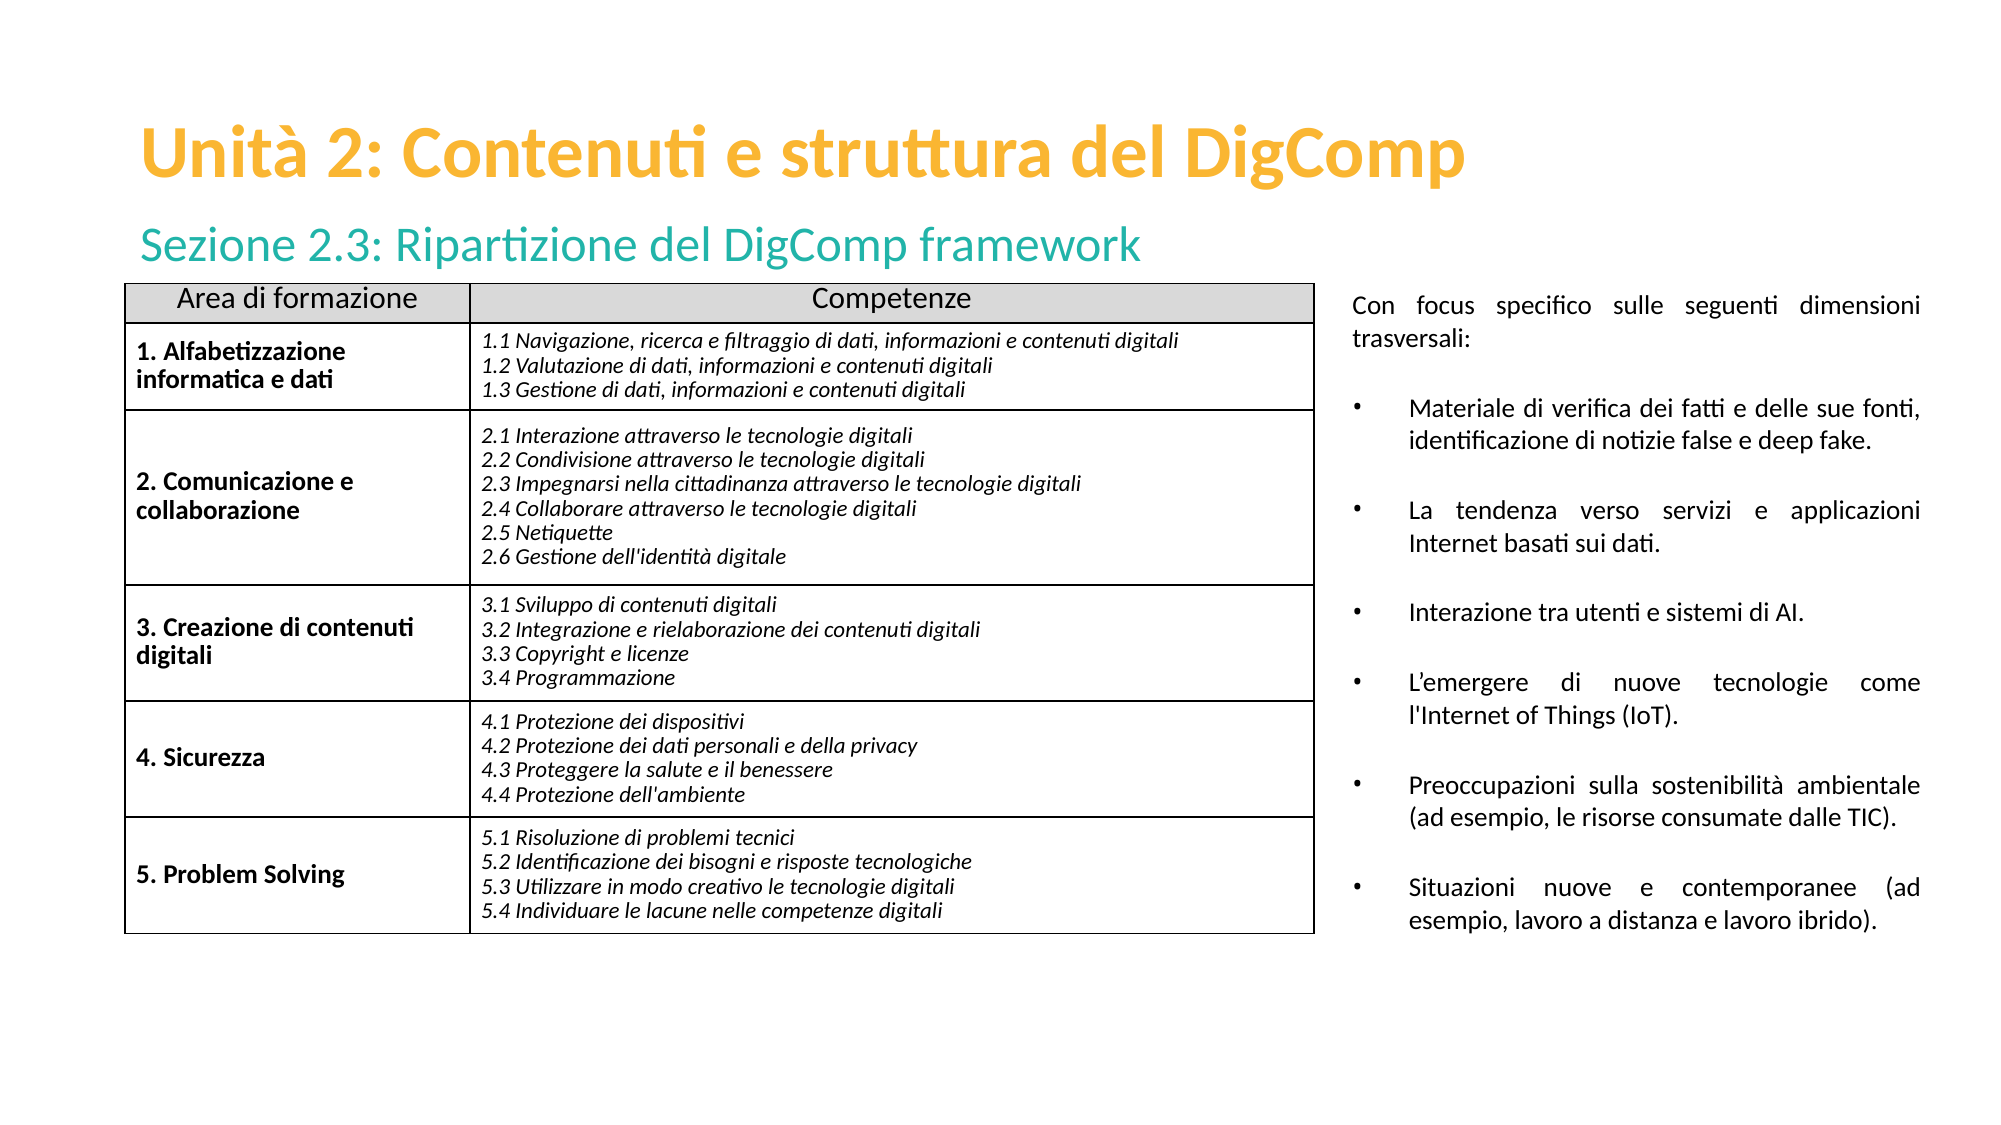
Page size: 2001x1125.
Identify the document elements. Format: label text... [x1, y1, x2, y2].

table_cell 1.1 Navigazione, ricerca e filtraggio di dati, informazioni e contenuti digitali 1.2 Valutazione di dati, informazioni e contenuti digitali 1.3 Gestione di dati, informazioni e contenuti digitali [471, 324, 1313, 409]
table_cell 1. Alfabetizzazione informatica e dati [126, 324, 469, 409]
text_box Sezione 2.3: Ripartizione del DigComp framework [125, 204, 1763, 280]
table_cell 4.1 Protezione dei dispositivi 4.2 Protezione dei dati personali e della privacy 4.3 Proteggere la salute e il benessere 4.4 Protezione dell'ambiente [471, 702, 1313, 816]
table_cell 4. Sicurezza [126, 702, 469, 816]
table_cell 3. Creazione di contenuti digitali [126, 586, 469, 700]
table_cell 5.1 Risoluzione di problemi tecnici 5.2 Identificazione dei bisogni e risposte tecnologiche 5.3 Utilizzare in modo creativo le tecnologie digitali 5.4 Individuare le lacune nelle competenze digitali [471, 818, 1313, 933]
table_header Competenze [471, 284, 1313, 322]
table_cell 5. Problem Solving [126, 818, 469, 933]
text_box Unità 2: Contenuti e struttura del DigComp [125, 95, 1649, 201]
table_cell 2.1 Interazione attraverso le tecnologie digitali 2.2 Condivisione attraverso le tecnologie digitali 2.3 Impegnarsi nella cittadinanza attraverso le tecnologie digitali 2.4 Collaborare attraverso le tecnologie digitali 2.5 Netiquette 2.6 Gestione dell'identità digitale [471, 411, 1313, 584]
table_cell 3.1 Sviluppo di contenuti digitali 3.2 Integrazione e rielaborazione dei contenuti digitali 3.3 Copyright e licenze 3.4 Programmazione [471, 586, 1313, 700]
text_box Con focus specifico sulle seguenti dimensioni trasversali: Materiale di verifica dei fatti e delle sue fonti, identificazione di notizie false e deep fake. La tendenza verso servizi e applicazioni Internet basati sui dati. Interazione tra utenti e sistemi di AI. L’emergere di nuove tecnologie come l'Internet of Things (IoT). Preoccupazioni sulla sostenibilità ambientale (ad esempio, le risorse consumate dalle TIC). Situazioni nuove e contemporanee (ad esempio, lavoro a distanza e lavoro ibrido). [1337, 280, 1936, 942]
table_cell 2. Comunicazione e collaborazione [126, 411, 469, 584]
table_header Area di formazione [126, 284, 469, 322]
